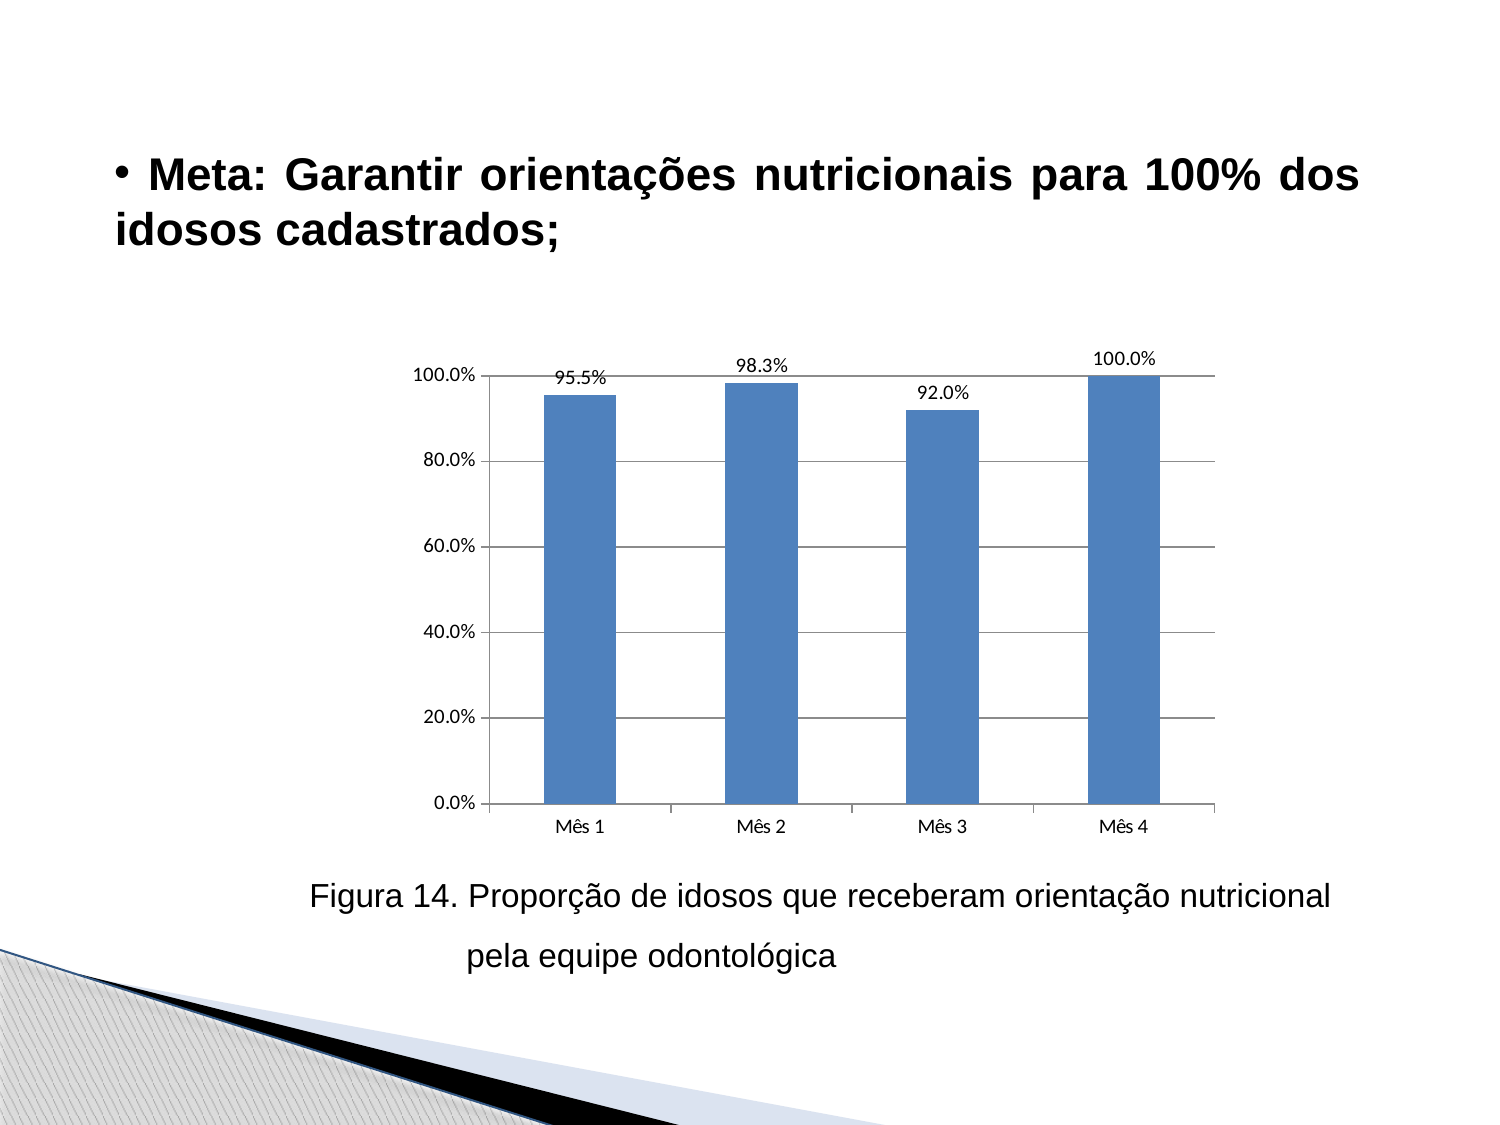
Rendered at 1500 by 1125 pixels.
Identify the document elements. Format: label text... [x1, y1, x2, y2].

chart [395, 349, 1232, 849]
text_box Meta: Garantir orientações nutricionais para 100% dos idosos cadastrados; Figura 14. Proporção de idosos que receberam orientação nutricional pela equipe odontológica [100, 137, 1376, 1117]
